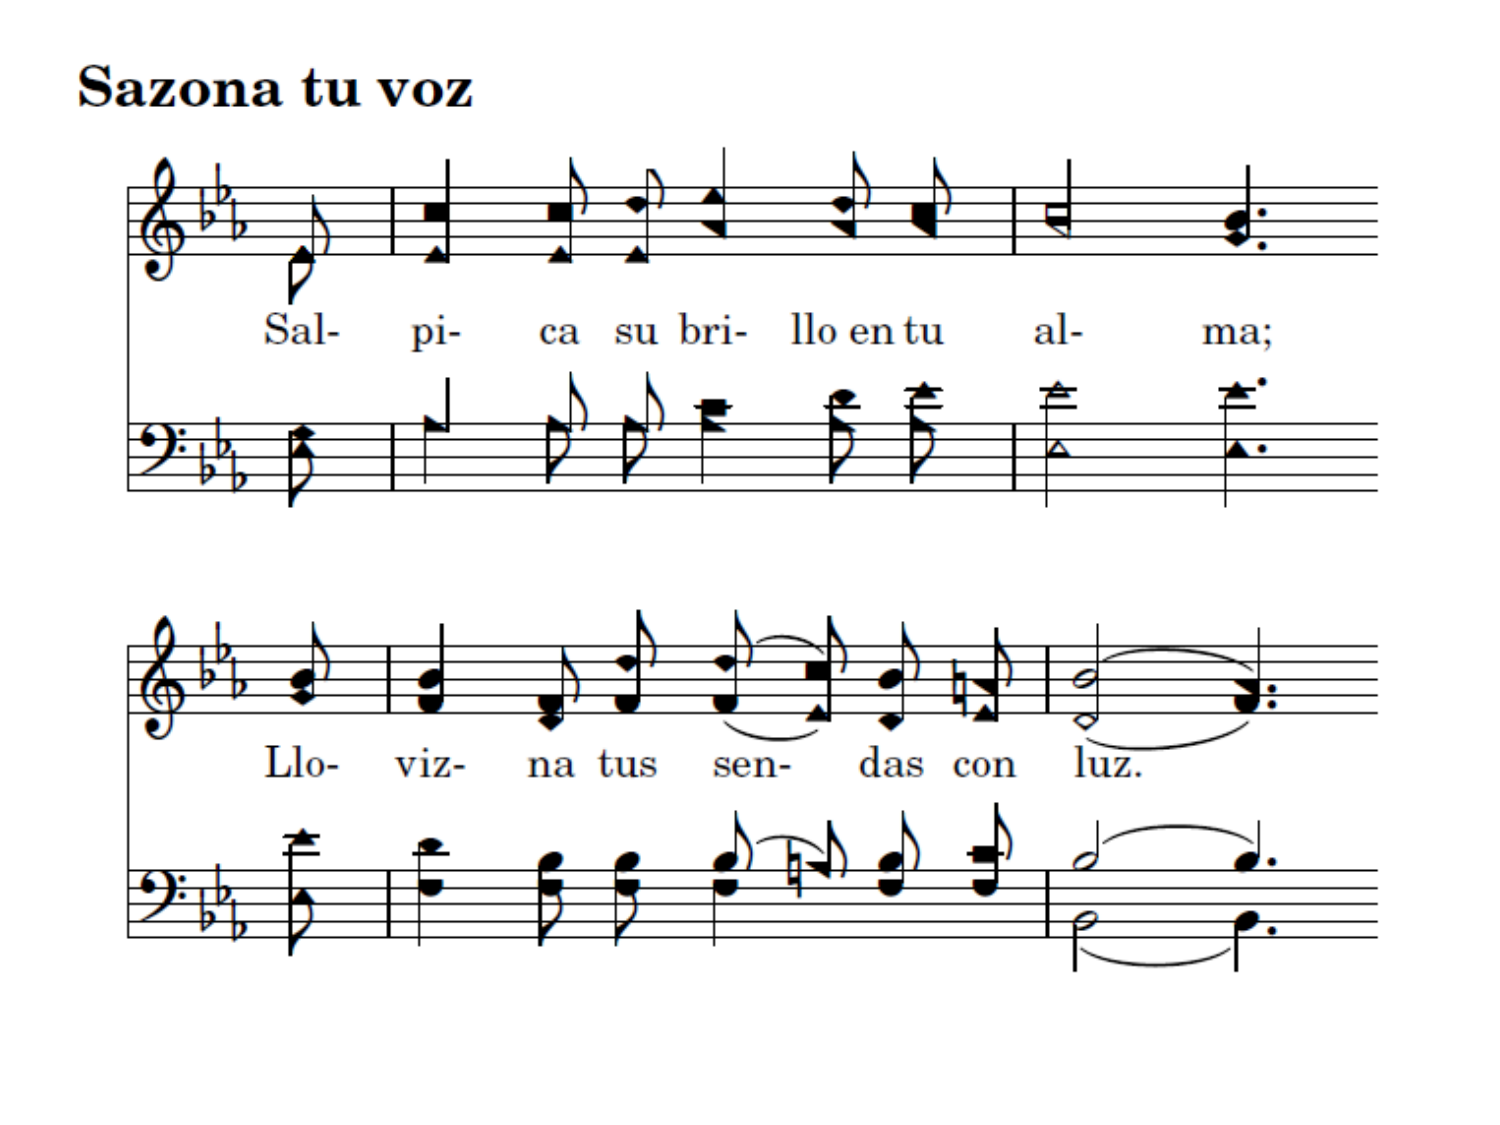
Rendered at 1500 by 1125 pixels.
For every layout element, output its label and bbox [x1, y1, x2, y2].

picture [105, 132, 1394, 993]
picture [62, 49, 501, 126]
